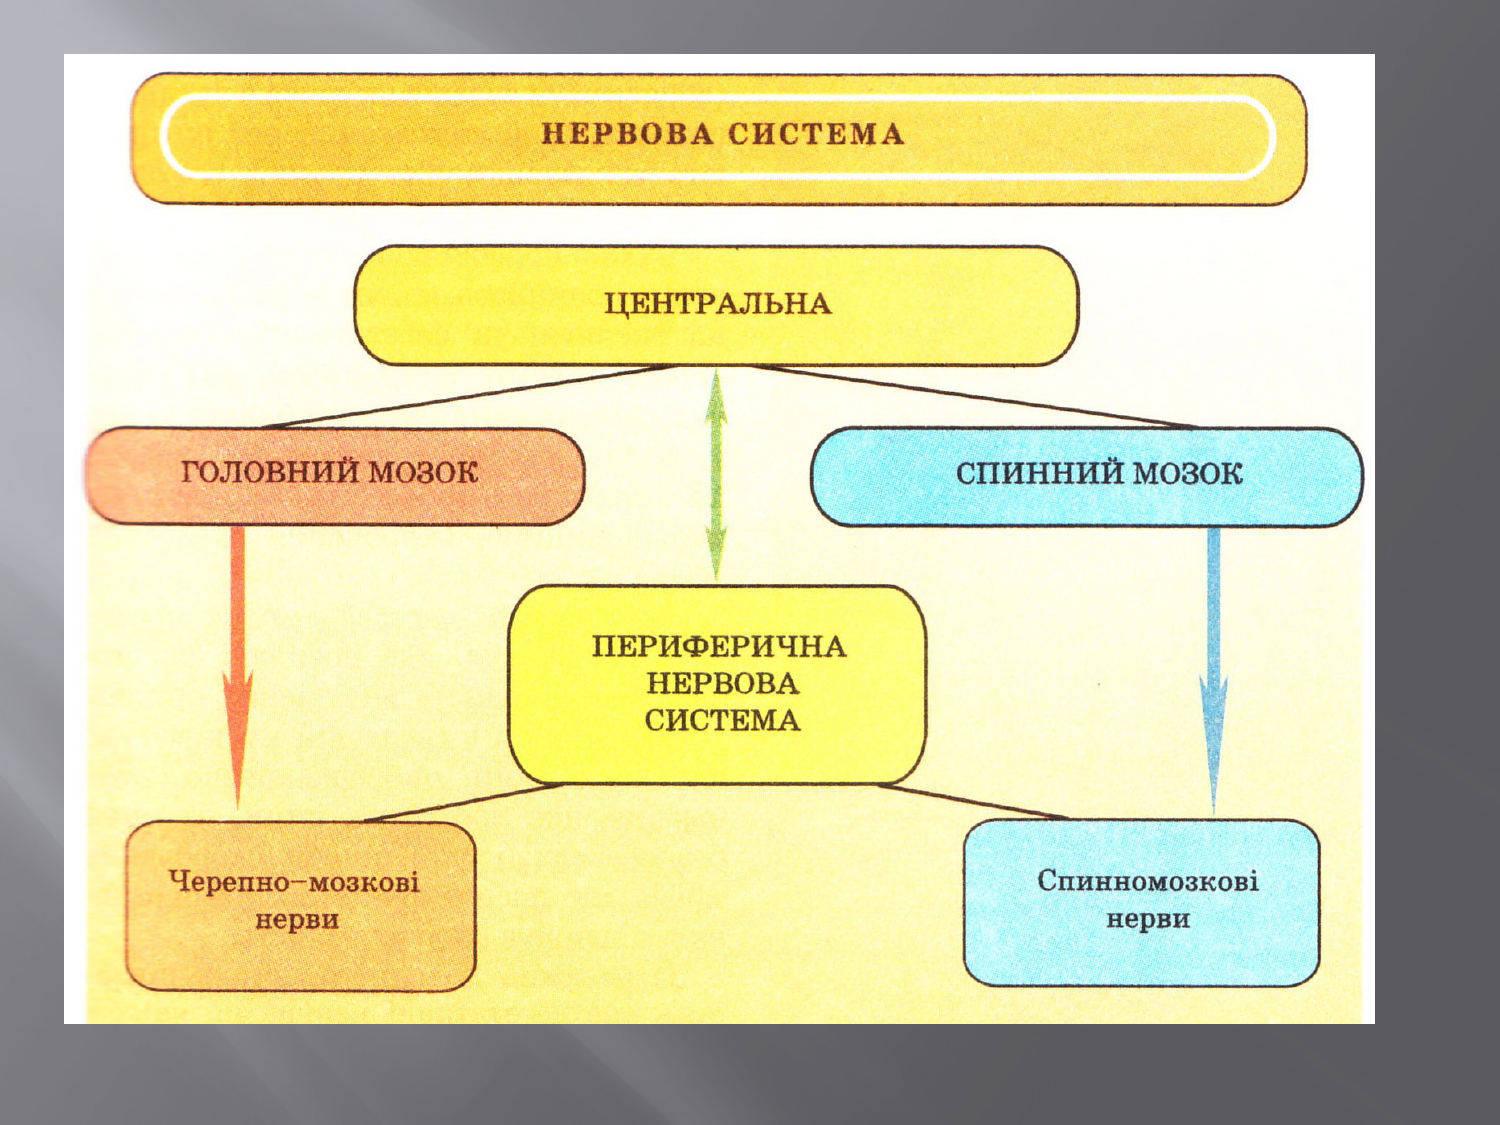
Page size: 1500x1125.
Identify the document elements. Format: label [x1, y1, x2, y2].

picture [64, 54, 1376, 1024]
